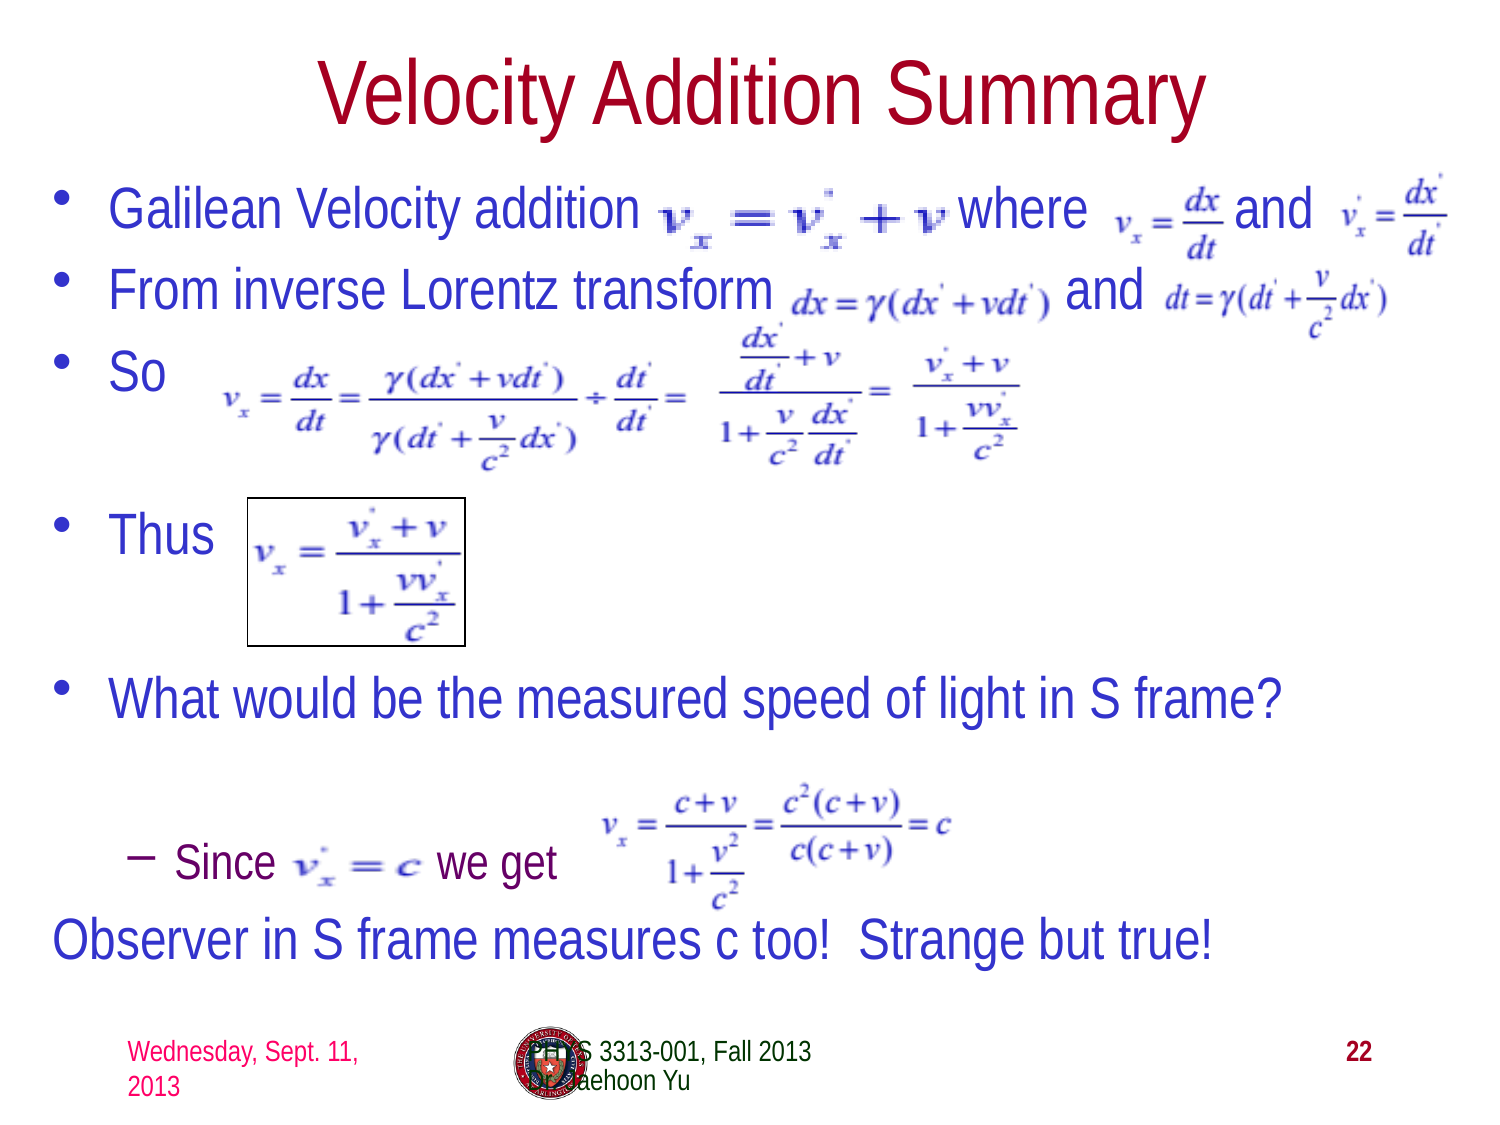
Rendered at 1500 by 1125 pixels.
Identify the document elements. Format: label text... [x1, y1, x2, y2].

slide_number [112, 1024, 426, 1101]
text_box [598, 771, 954, 916]
title Velocity Addition Summary [87, 12, 1438, 162]
slide_number 22 [1074, 1024, 1388, 1101]
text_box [909, 339, 1026, 464]
footer PHYS 3313-001, Fall 2013 Dr. Jaehoon Yu [512, 1024, 988, 1101]
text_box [649, 172, 951, 253]
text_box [713, 314, 896, 470]
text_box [218, 352, 688, 474]
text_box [1337, 160, 1451, 258]
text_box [785, 273, 1052, 327]
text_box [1110, 171, 1227, 266]
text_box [1161, 246, 1389, 343]
list Galilean Velocity addition where and From inverse Lorentz transform and So Thus What would be the measured speed of light in S frame? Since we get Observer in S frame measures c too! Strange but true! [37, 162, 1500, 906]
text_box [247, 498, 465, 646]
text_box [287, 835, 426, 890]
